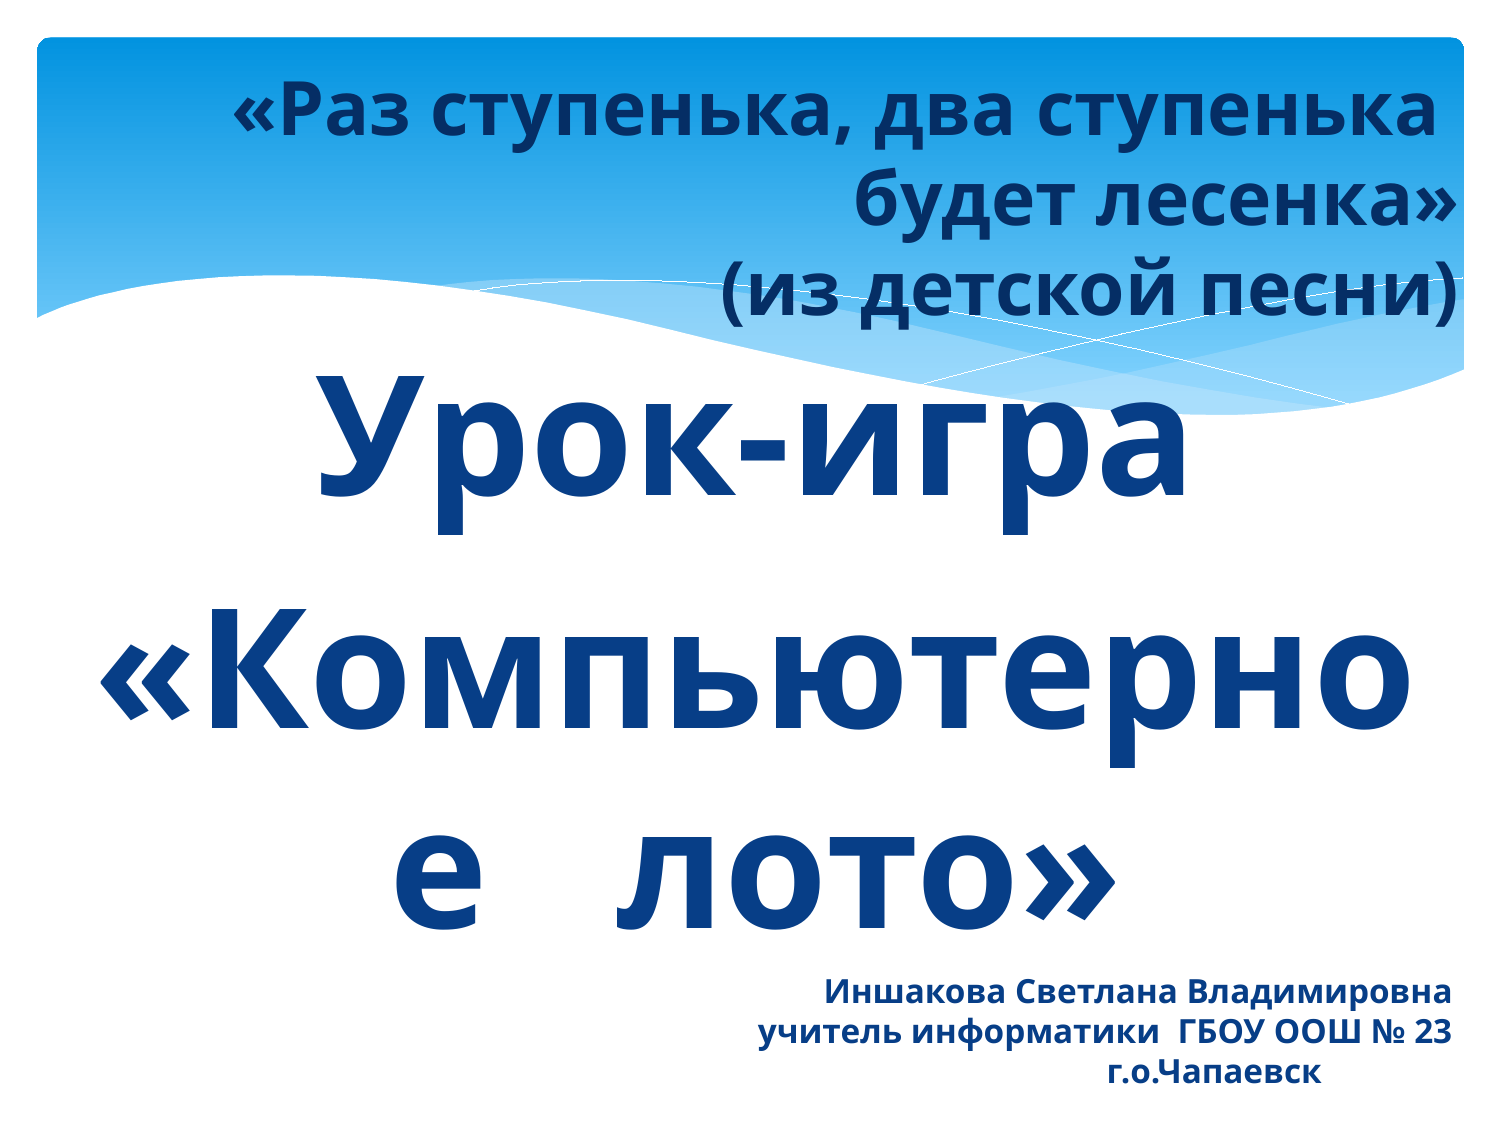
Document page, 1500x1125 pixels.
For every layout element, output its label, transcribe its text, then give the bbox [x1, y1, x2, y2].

list «Раз ступенька, два ступенька будет лесенка» (из детской песни) [183, 53, 1476, 355]
text_box Урок-игра «Компьютерное лото» [53, 321, 1459, 622]
slide_number Иншакова Светлана Владимировна учитель информатики ГБОУ ООШ № 23 г.о.Чапаевск [690, 975, 1469, 1086]
